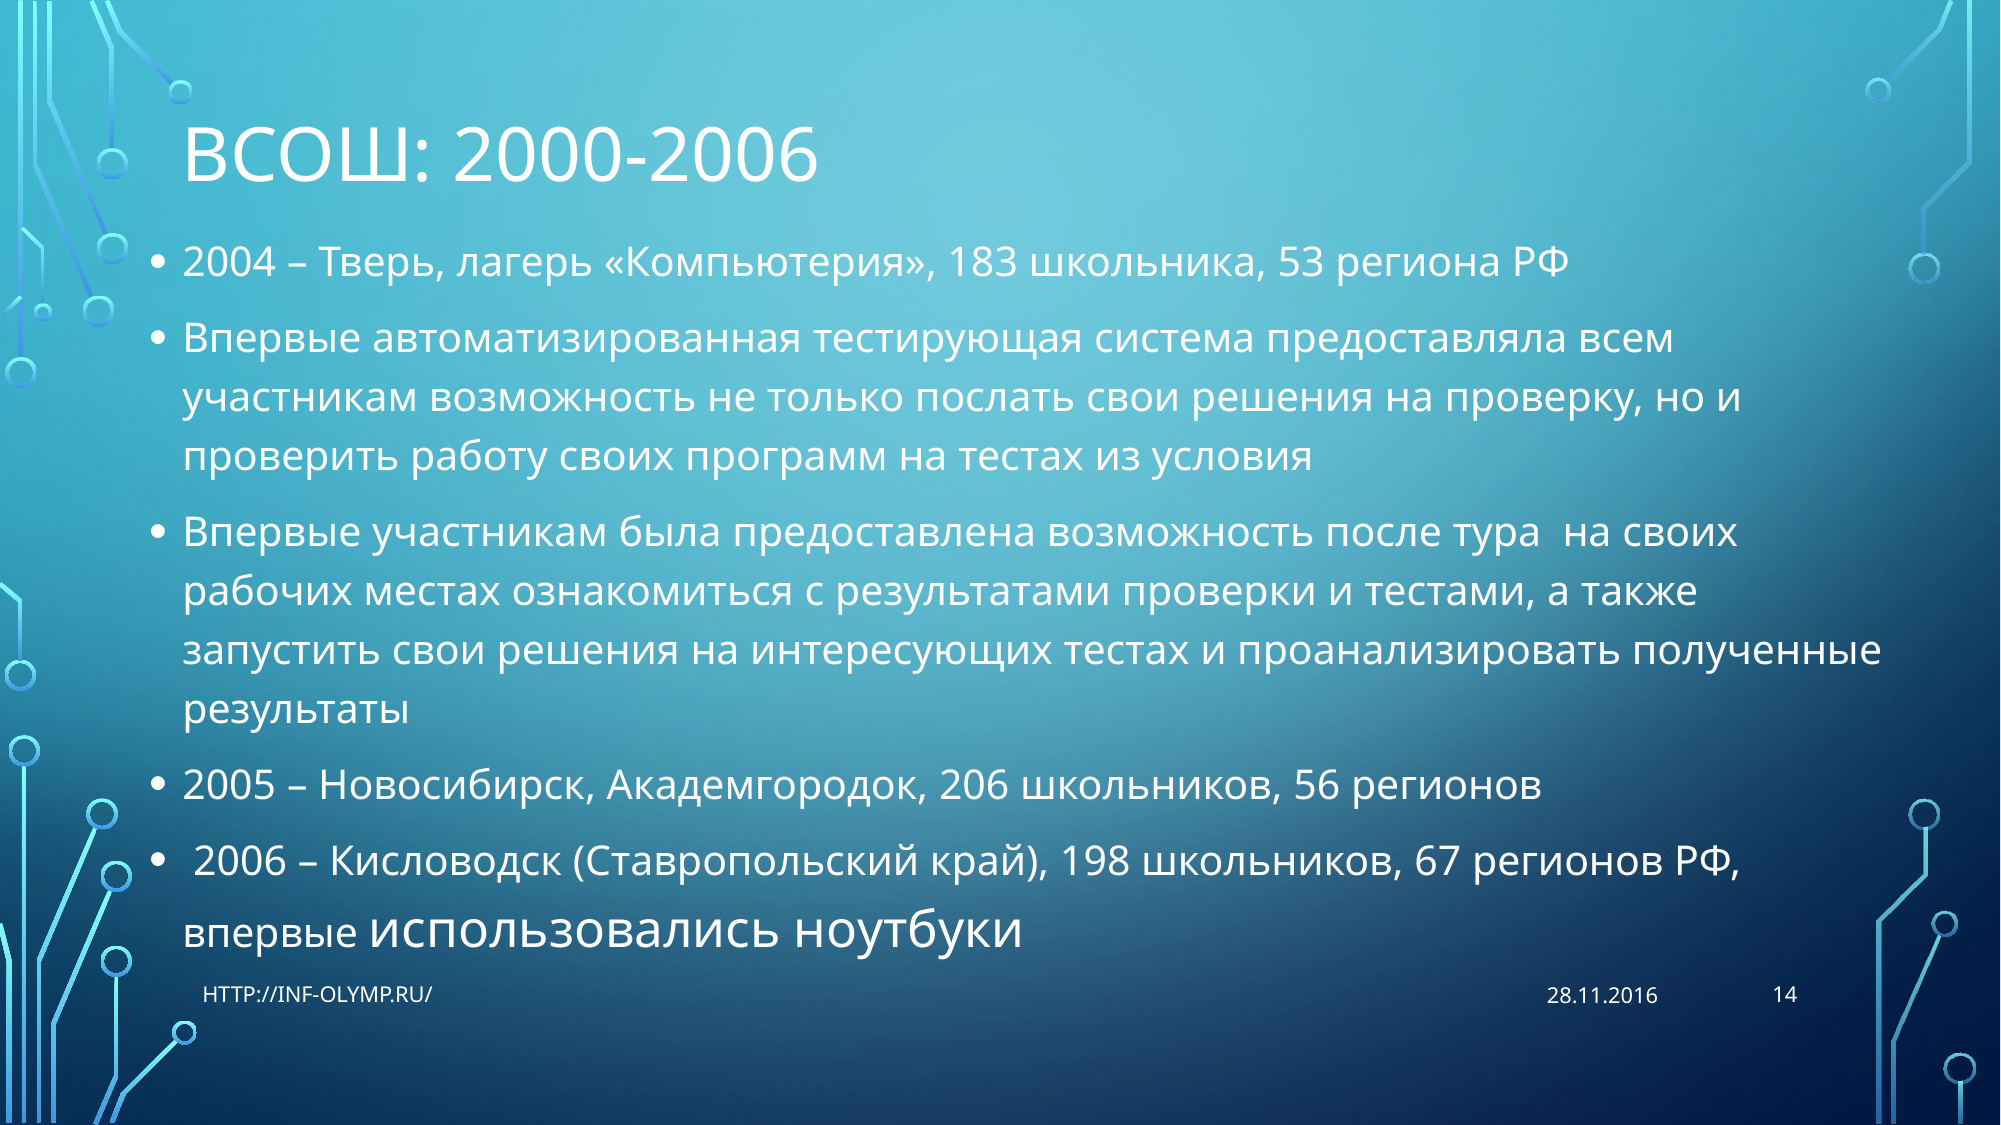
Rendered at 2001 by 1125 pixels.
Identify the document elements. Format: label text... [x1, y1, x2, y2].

title ВсОШ: 2000-2006 [166, 36, 1792, 218]
list 2004 – Тверь, лагерь «Компьютерия», 183 школьника, 53 региона РФ Впервые автоматизированная тестирующая система предоставляла всем участникам возможность не только послать свои решения на проверку, но и проверить работу своих программ на тестах из условия Впервые участникам была предоставлена возможность после тура на своих рабочих местах ознакомиться с результатами проверки и тестами, а также запустить свои решения на интересующих тестах и проанализировать полученные результаты 2005 – Новосибирск, Академгородок, 206 школьников, 56 регионов 2006 – Кисловодск (Ставропольский край), 198 школьников, 67 регионов РФ, впервые использовались ноутбуки [134, 218, 1910, 966]
slide_number 14 [1685, 965, 1813, 1025]
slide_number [1223, 965, 1674, 1025]
footer http://inf-olymp.ru/ [187, 965, 1211, 1025]
